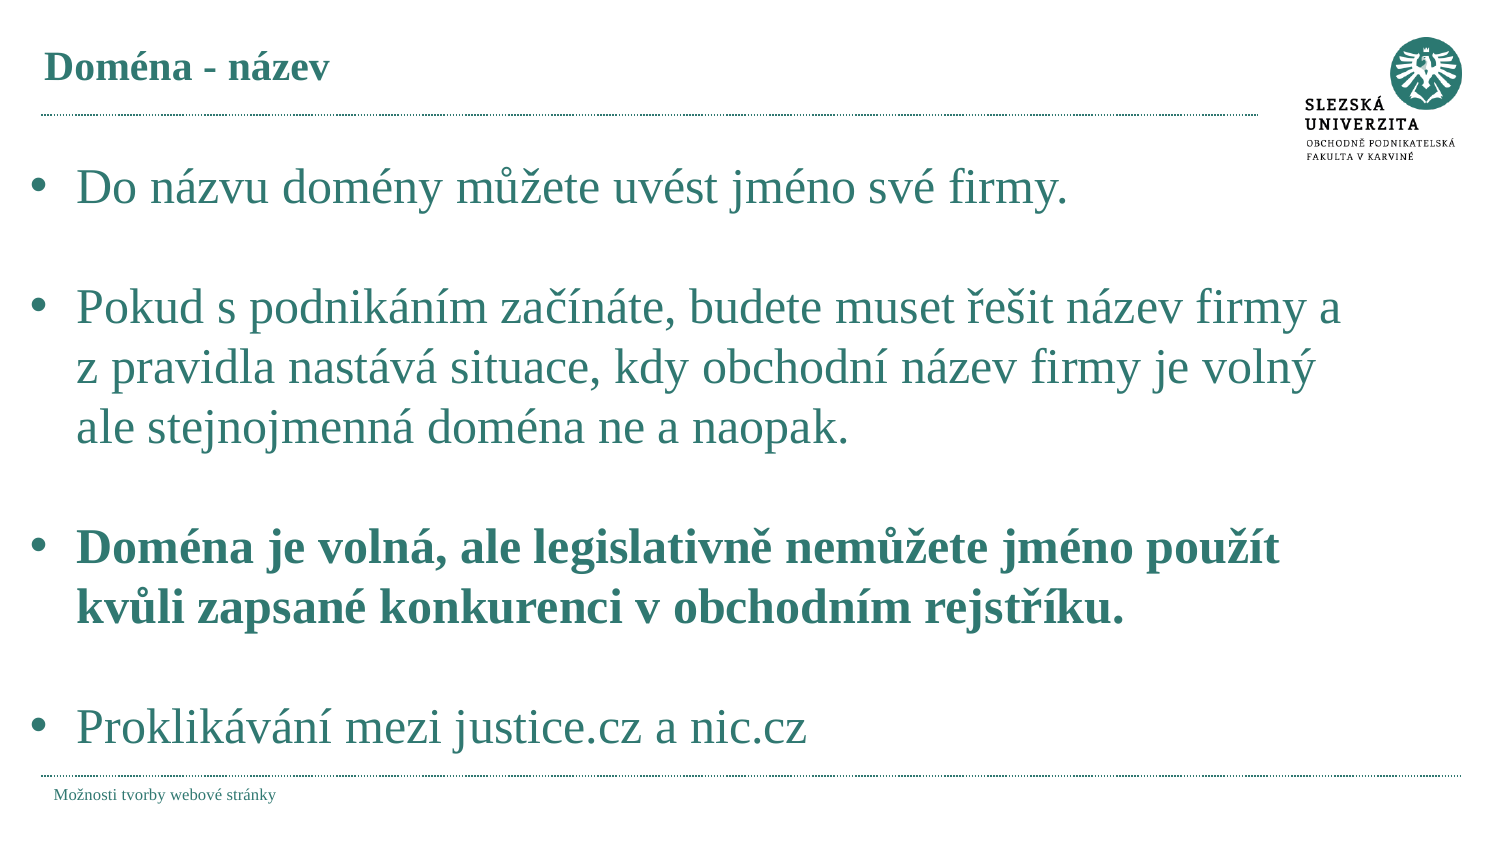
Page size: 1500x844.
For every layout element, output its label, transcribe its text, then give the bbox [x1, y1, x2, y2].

picture [1305, 37, 1462, 160]
footer Možnosti tvorby webové stránky [38, 776, 514, 822]
title Doména - název [29, 31, 1306, 115]
text_box Do názvu domény můžete uvést jméno své firmy. Pokud s podnikáním začínáte, budete muset řešit název firmy a z pravidla nastává situace, kdy obchodní název firmy je volný ale stejnojmenná doména ne a naopak. Doména je volná, ale legislativně nemůžete jméno použít kvůli zapsané konkurenci v obchodním rejstříku. Proklikávání mezi justice.cz a nic.cz [15, 146, 1388, 762]
